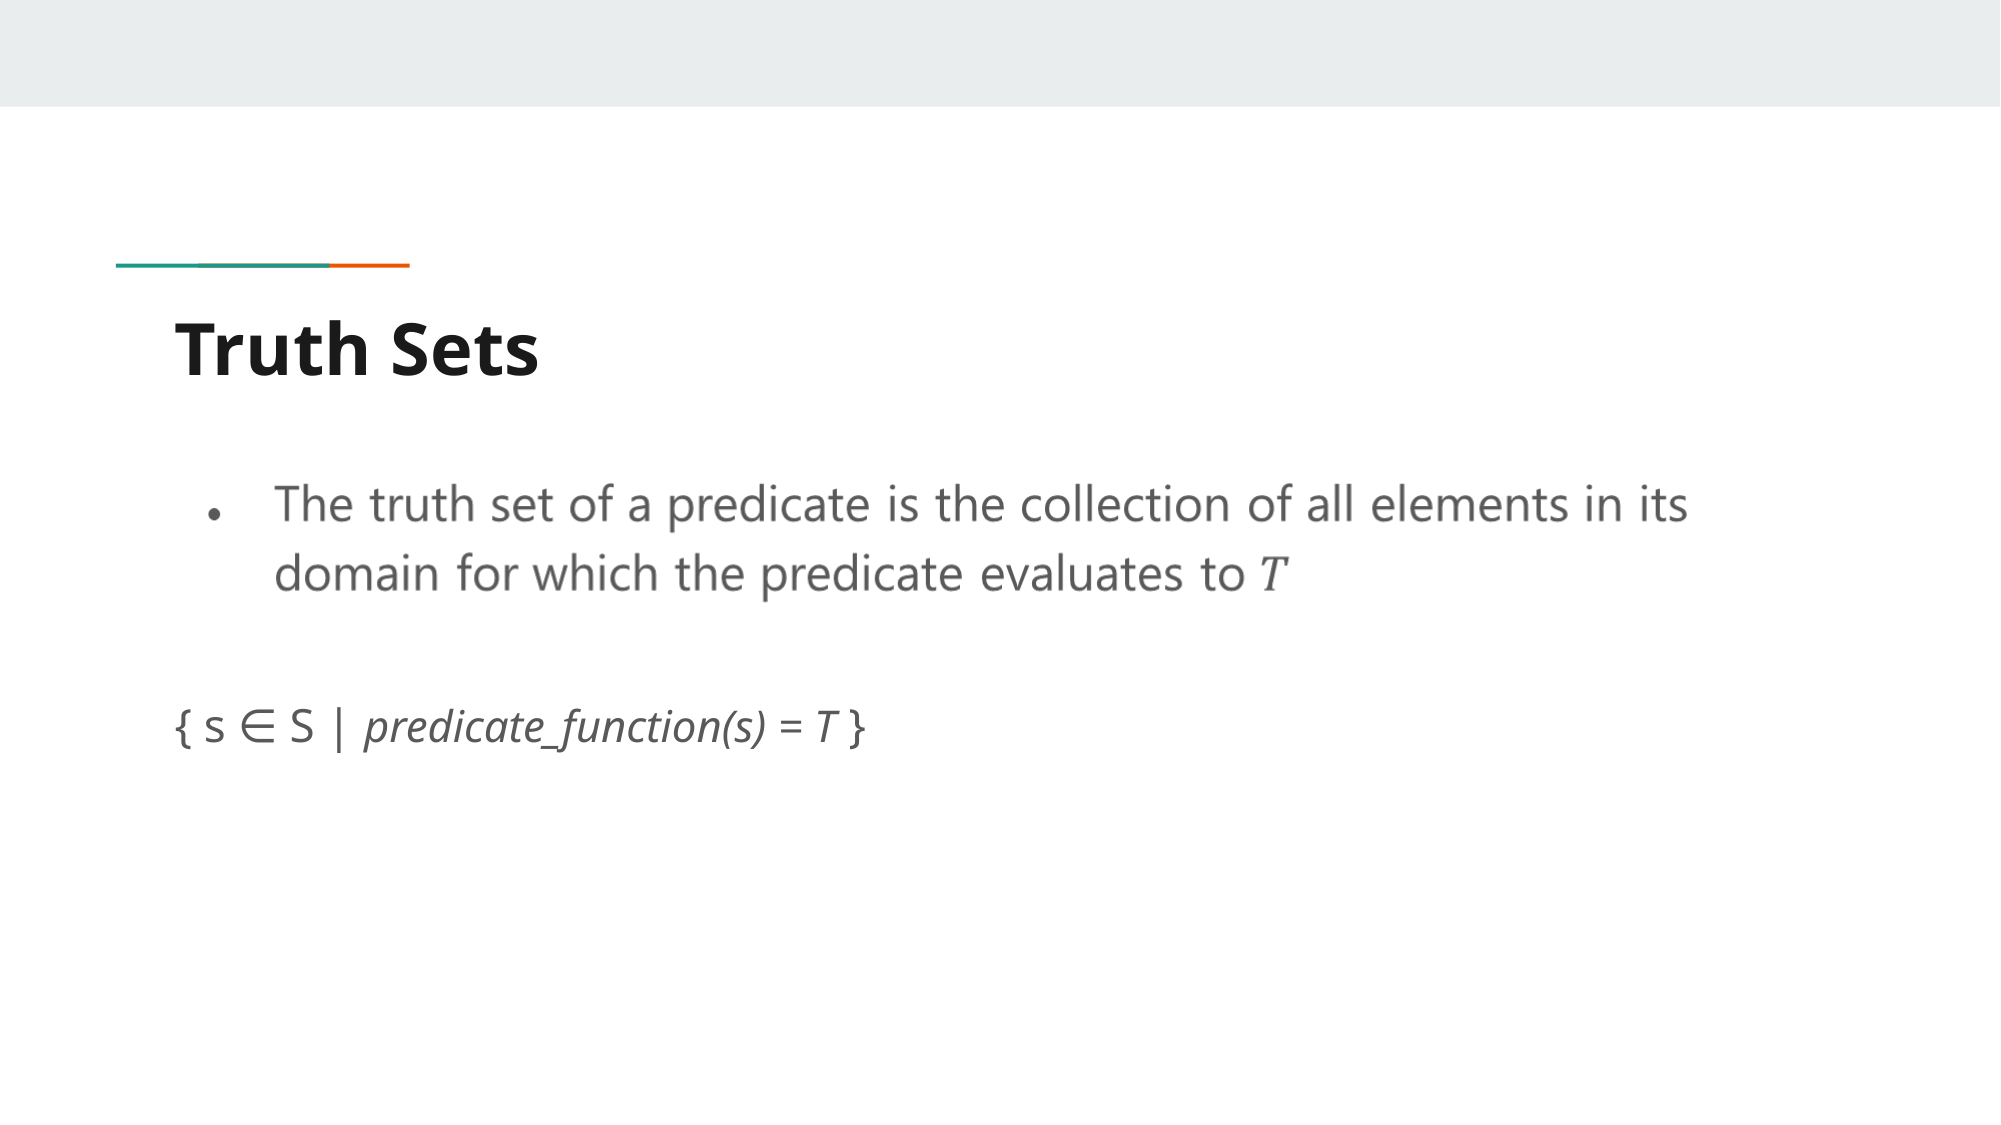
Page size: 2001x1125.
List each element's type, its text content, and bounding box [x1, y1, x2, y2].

title Truth Sets [159, 288, 1842, 406]
list { s ∈ S | predicate_function(s) = T } [159, 454, 1842, 950]
